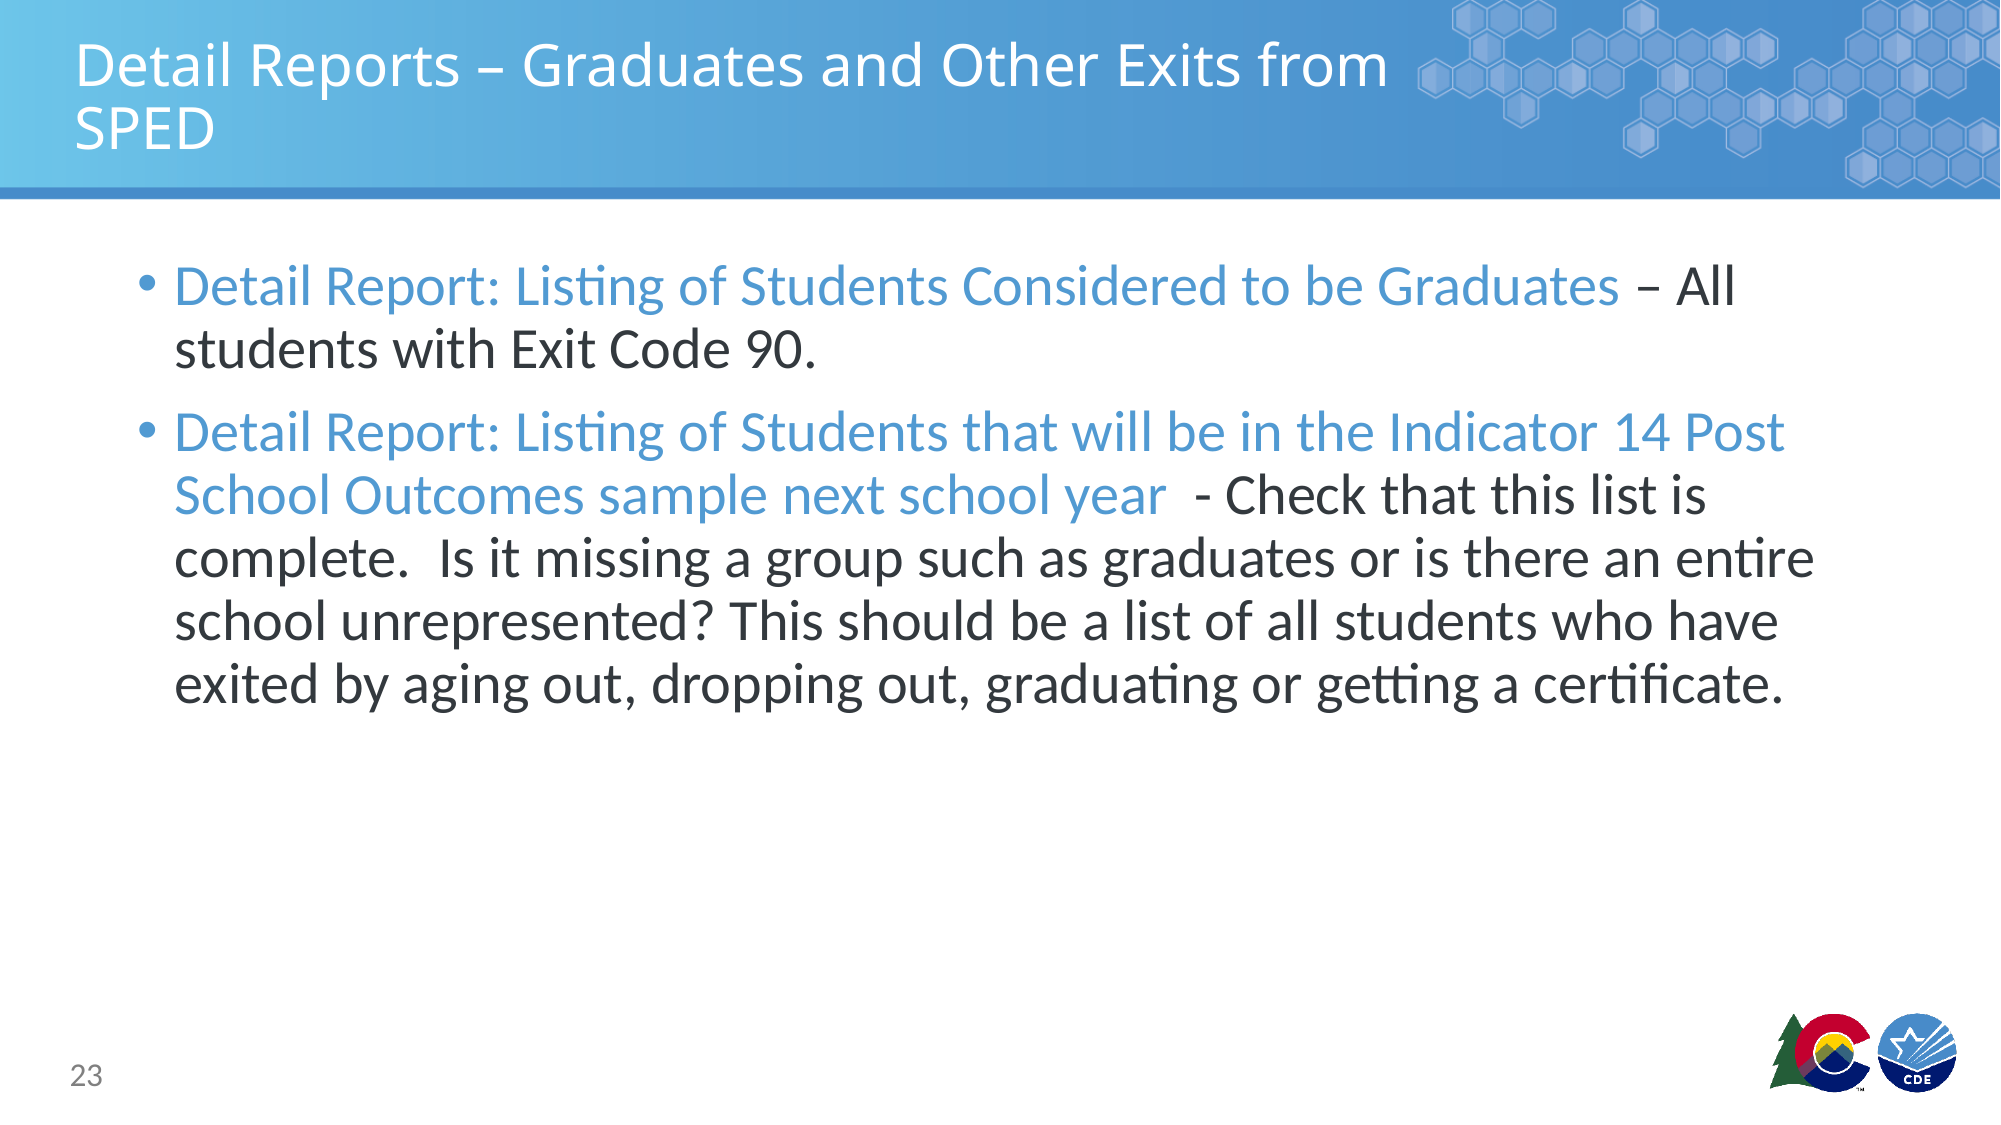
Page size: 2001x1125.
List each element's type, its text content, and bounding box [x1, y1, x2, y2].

slide_number 23 [54, 1042, 505, 1103]
picture [1768, 1012, 1957, 1093]
title Detail Reports – Graduates and Other Exits from SPED [74, 25, 1398, 173]
picture [0, 0, 2000, 200]
list Detail Report: Listing of Students Considered to be Graduates – All students with Exit Code 90. Detail Report: Listing of Students that will be in the Indicator 14 Post School Outcomes sample next school year - Check that this list is complete. Is it missing a group such as graduates or is there an entire school unrepresented? This should be a list of all students who have exited by aging out, dropping out, graduating or getting a certificate. [137, 254, 1863, 969]
